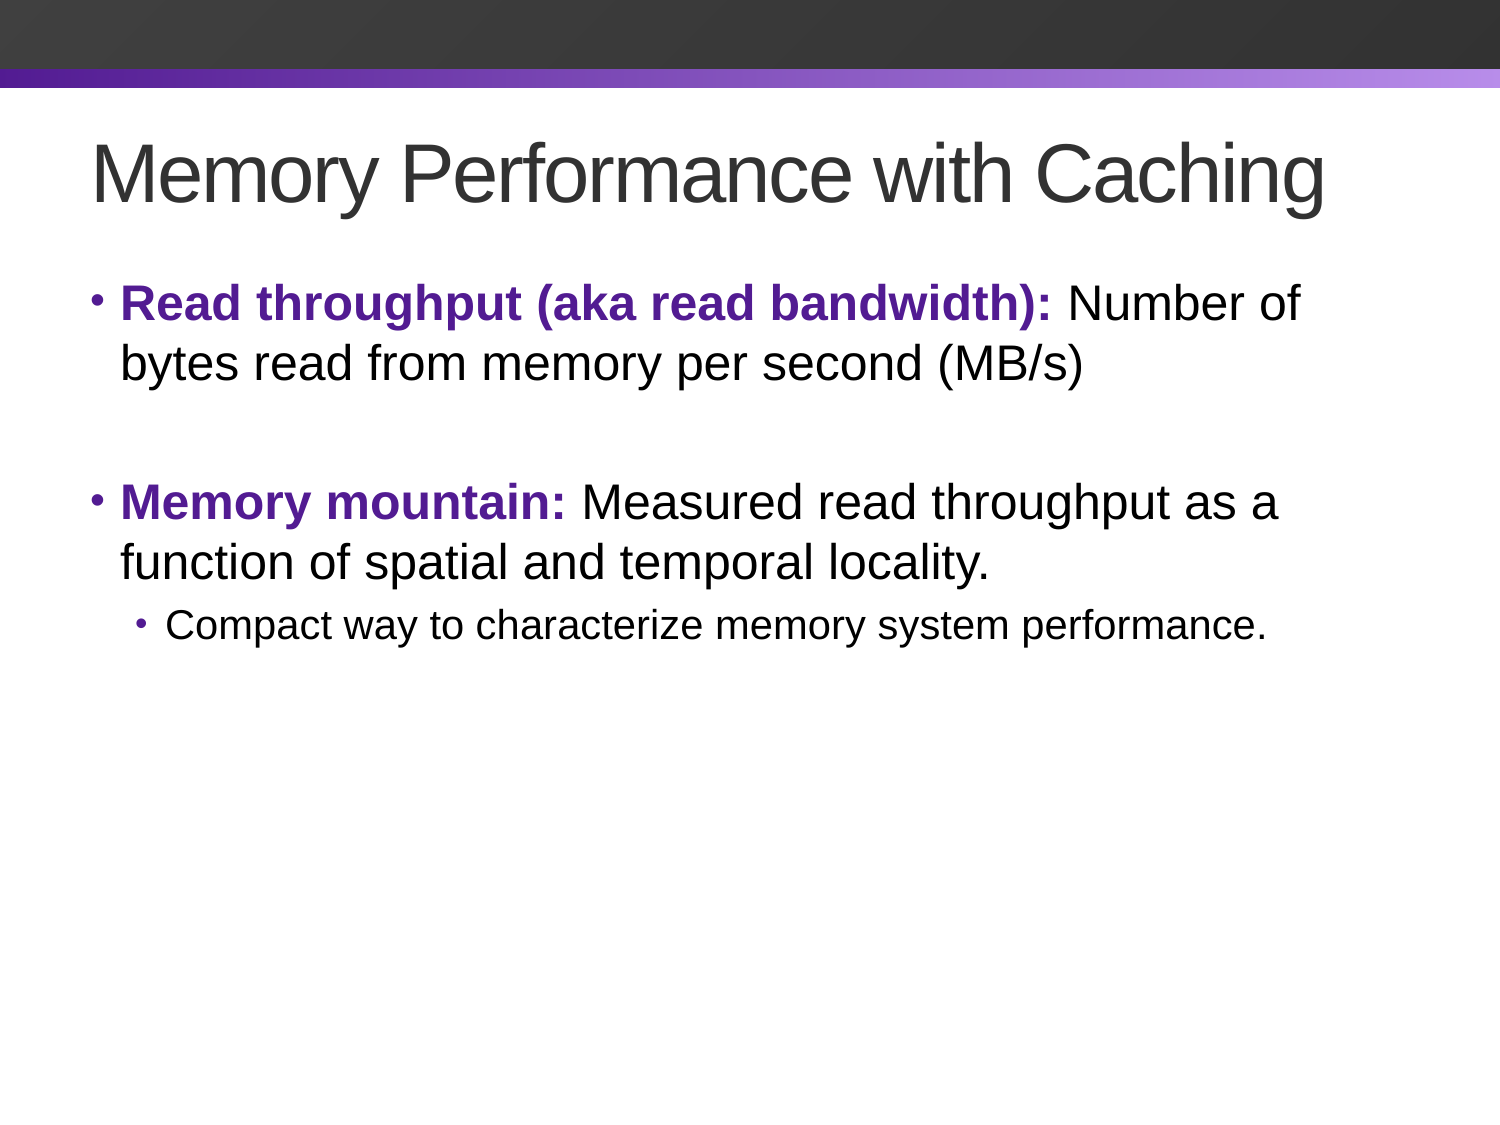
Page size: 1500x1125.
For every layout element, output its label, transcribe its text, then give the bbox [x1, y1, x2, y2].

list Read throughput (aka read bandwidth): Number of bytes read from memory per second (MB/s) Memory mountain: Measured read throughput as a function of spatial and temporal locality. Compact way to characterize memory system performance. [75, 262, 1425, 1063]
title Memory Performance with Caching [75, 87, 1425, 250]
